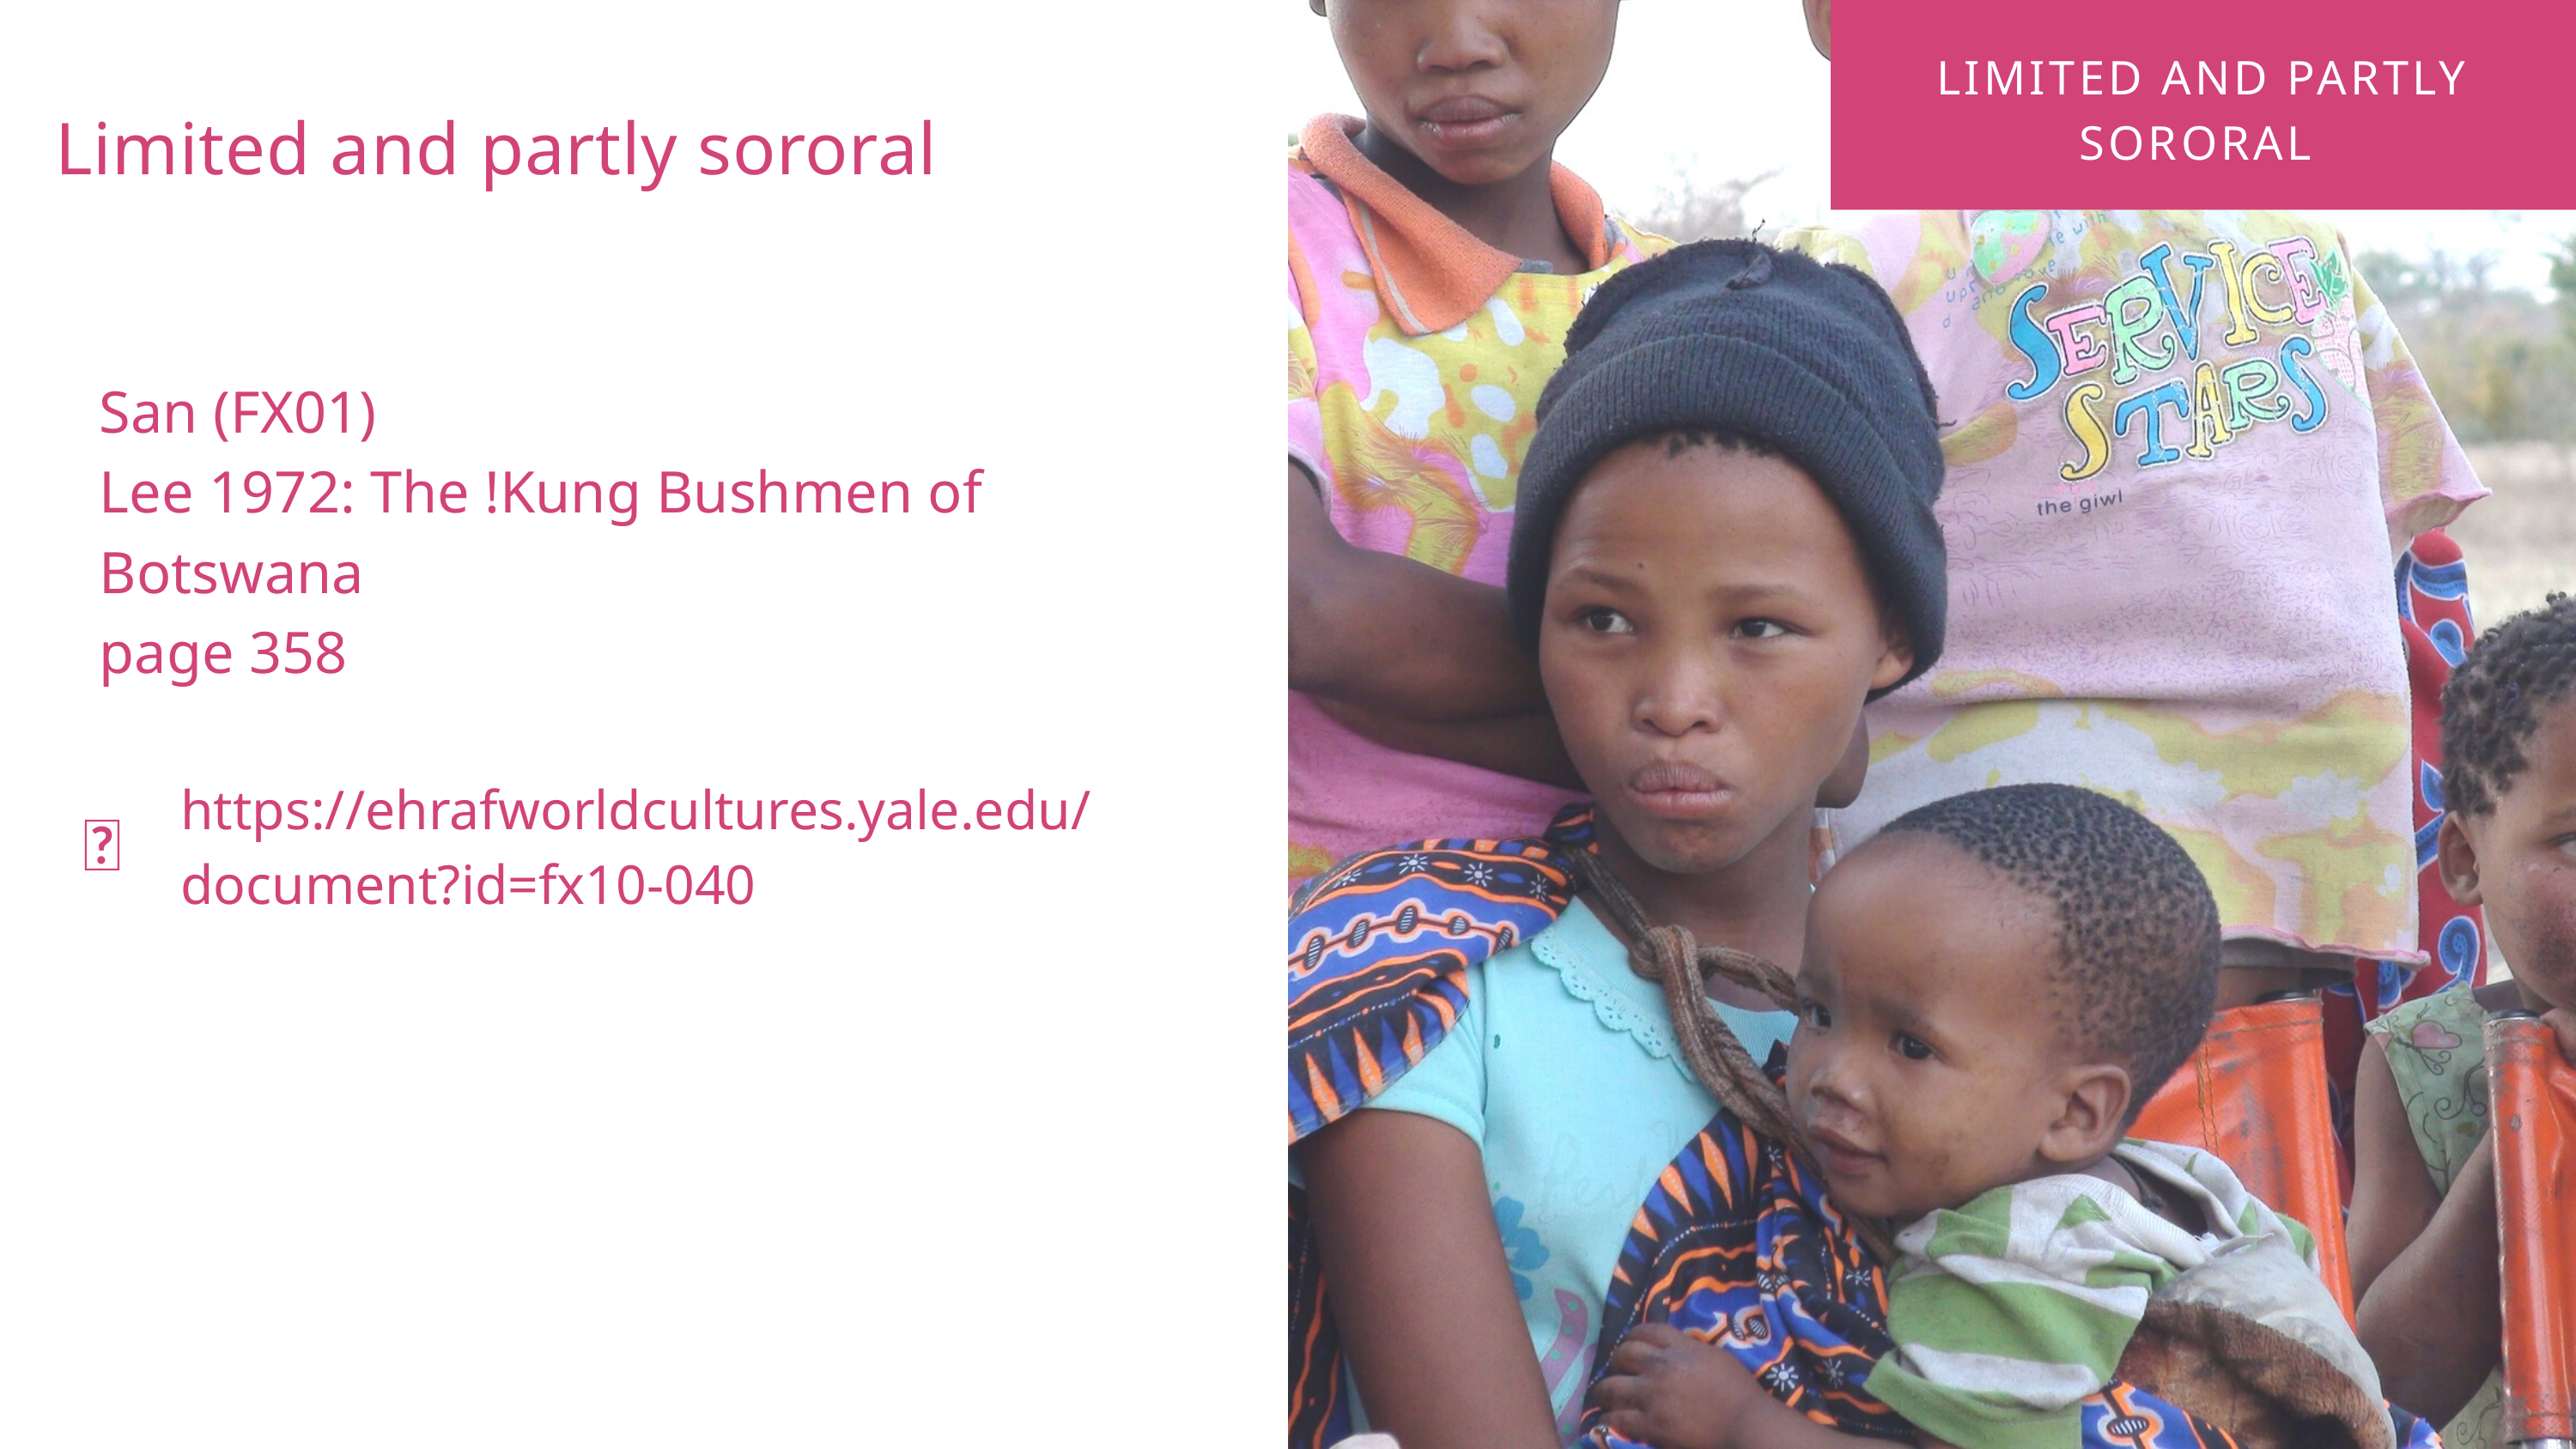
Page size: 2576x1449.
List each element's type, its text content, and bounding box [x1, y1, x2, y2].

text_box San (FX01) Lee 1972: The !Kung Bushmen of Botswana page 358 [99, 364, 1163, 685]
text_box Limited and partly sororal [55, 103, 1194, 190]
text_box [1287, 0, 2576, 1449]
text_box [1830, 0, 2576, 210]
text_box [55, 772, 1207, 912]
